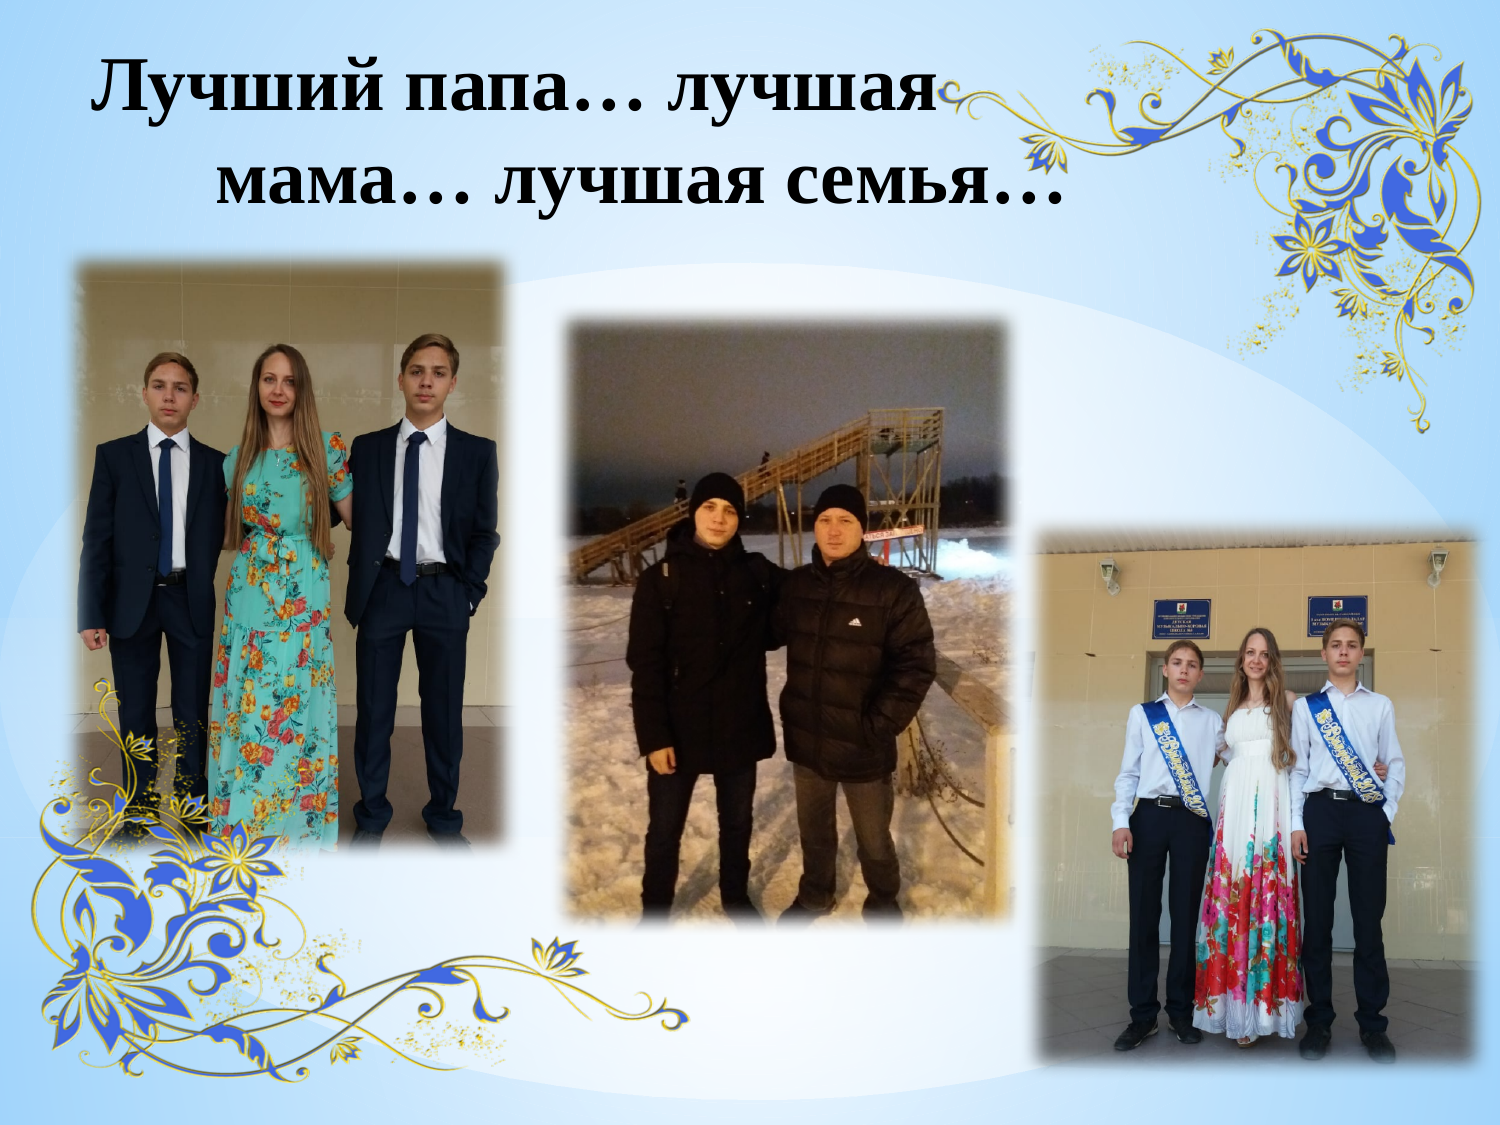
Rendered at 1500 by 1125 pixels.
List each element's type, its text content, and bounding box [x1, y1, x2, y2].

title Лучший папа… лучшая мама… лучшая семья… [0, 25, 908, 227]
picture [17, 7, 1495, 1103]
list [58, 243, 523, 663]
